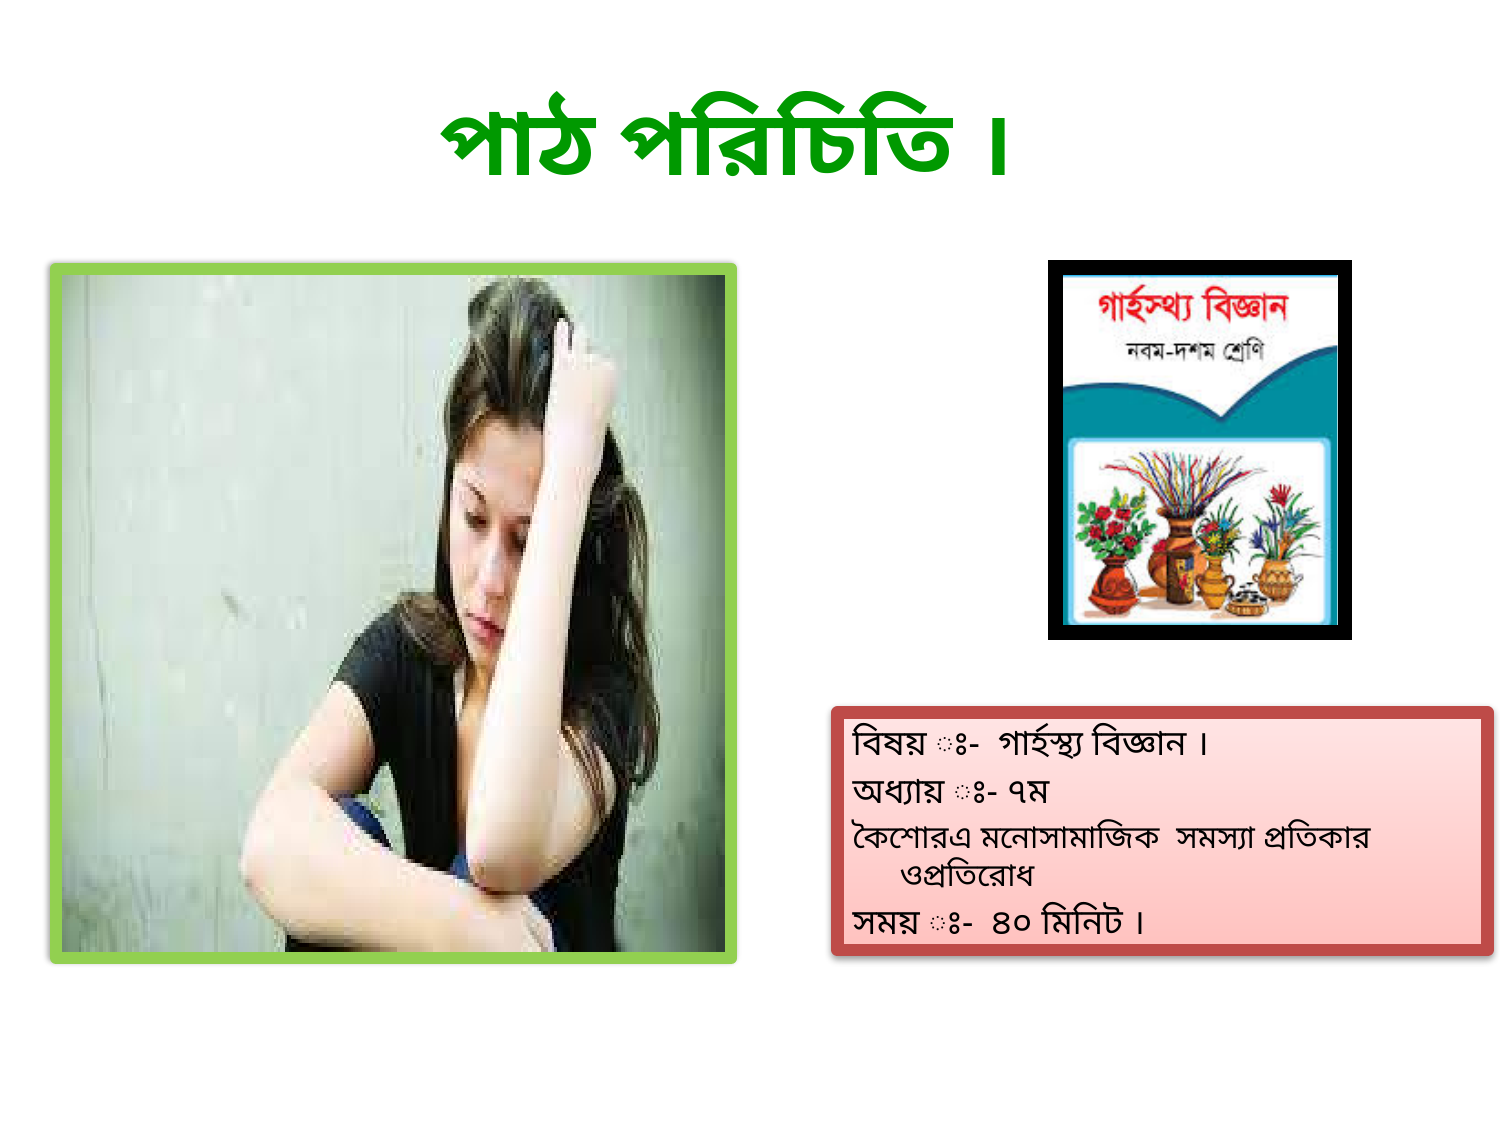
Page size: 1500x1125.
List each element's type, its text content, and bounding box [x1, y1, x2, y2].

picture [1062, 274, 1338, 626]
list বিষয় ঃ- গার্হস্থ্য বিজ্ঞান । অধ্যায় ঃ- ৭ম কৈশোরএ মনোসামাজিক সমস্যা প্রতিকার ওপ্রতিরোধ সময় ঃ- ৪০ মিনিট । [837, 712, 1488, 951]
title পাঠ পরিচিতি । [75, 45, 1425, 233]
picture [62, 274, 726, 952]
